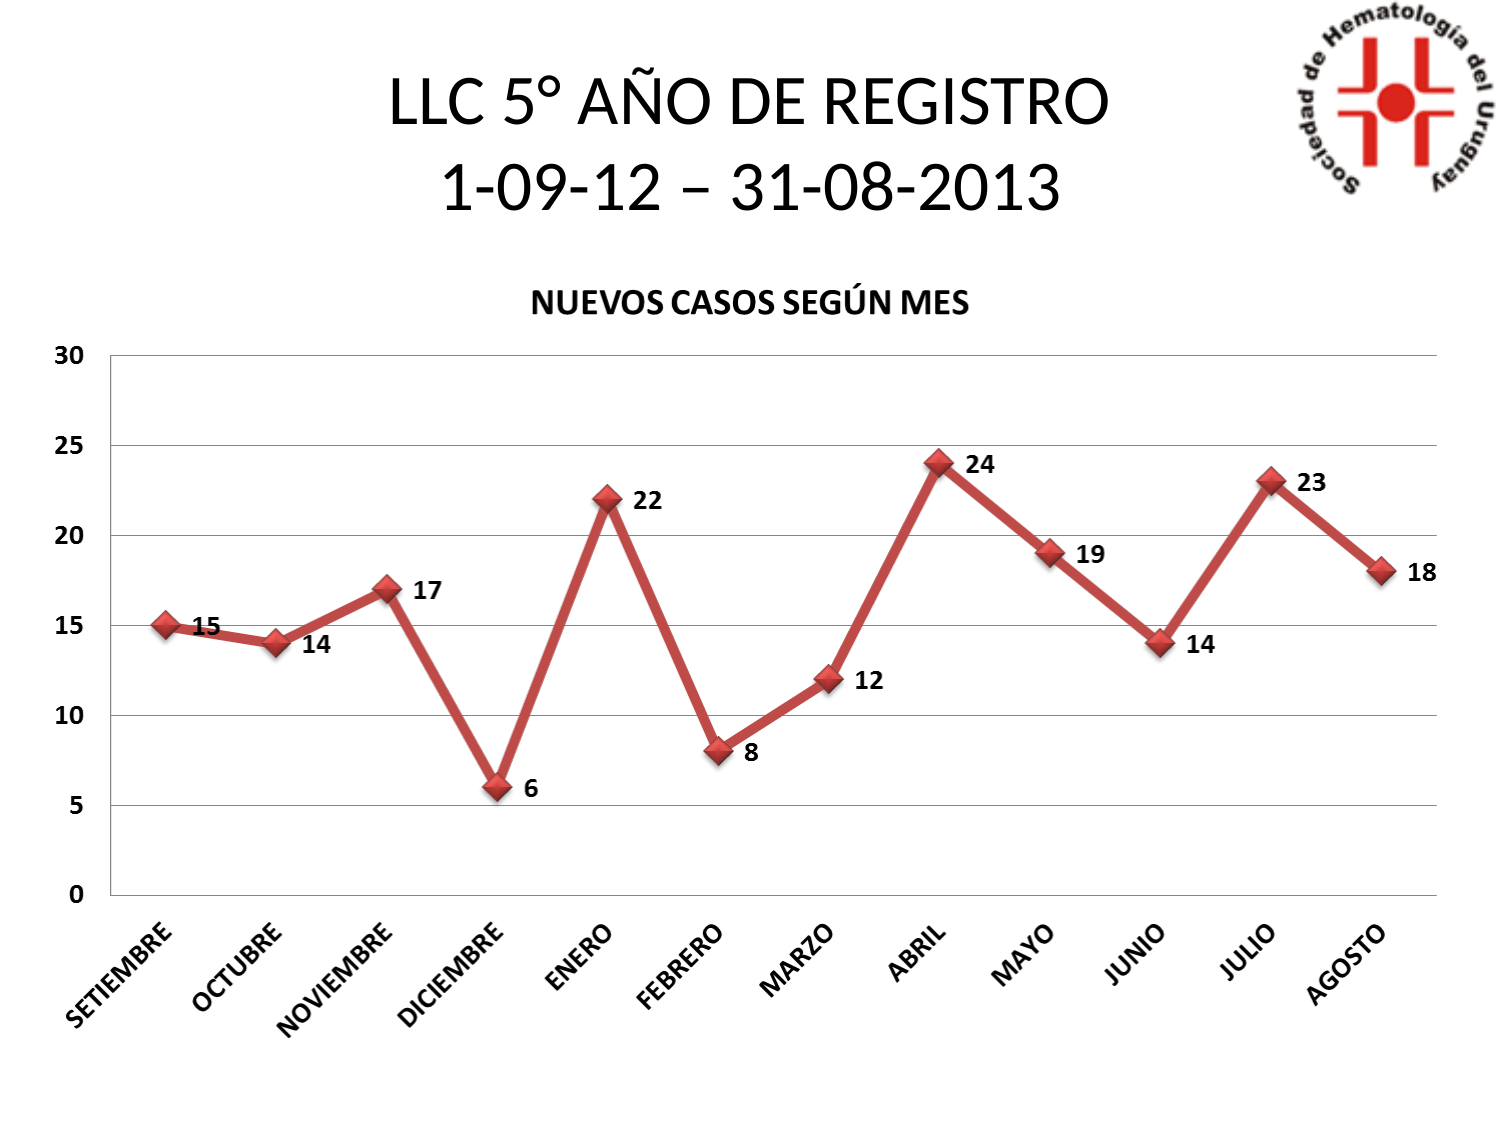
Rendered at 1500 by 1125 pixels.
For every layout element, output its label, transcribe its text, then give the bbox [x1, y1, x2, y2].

title LLC 5° AÑO DE REGISTRO 1-09-12 – 31-08-2013 [75, 45, 1425, 233]
picture [1293, 0, 1500, 201]
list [32, 253, 1468, 1068]
